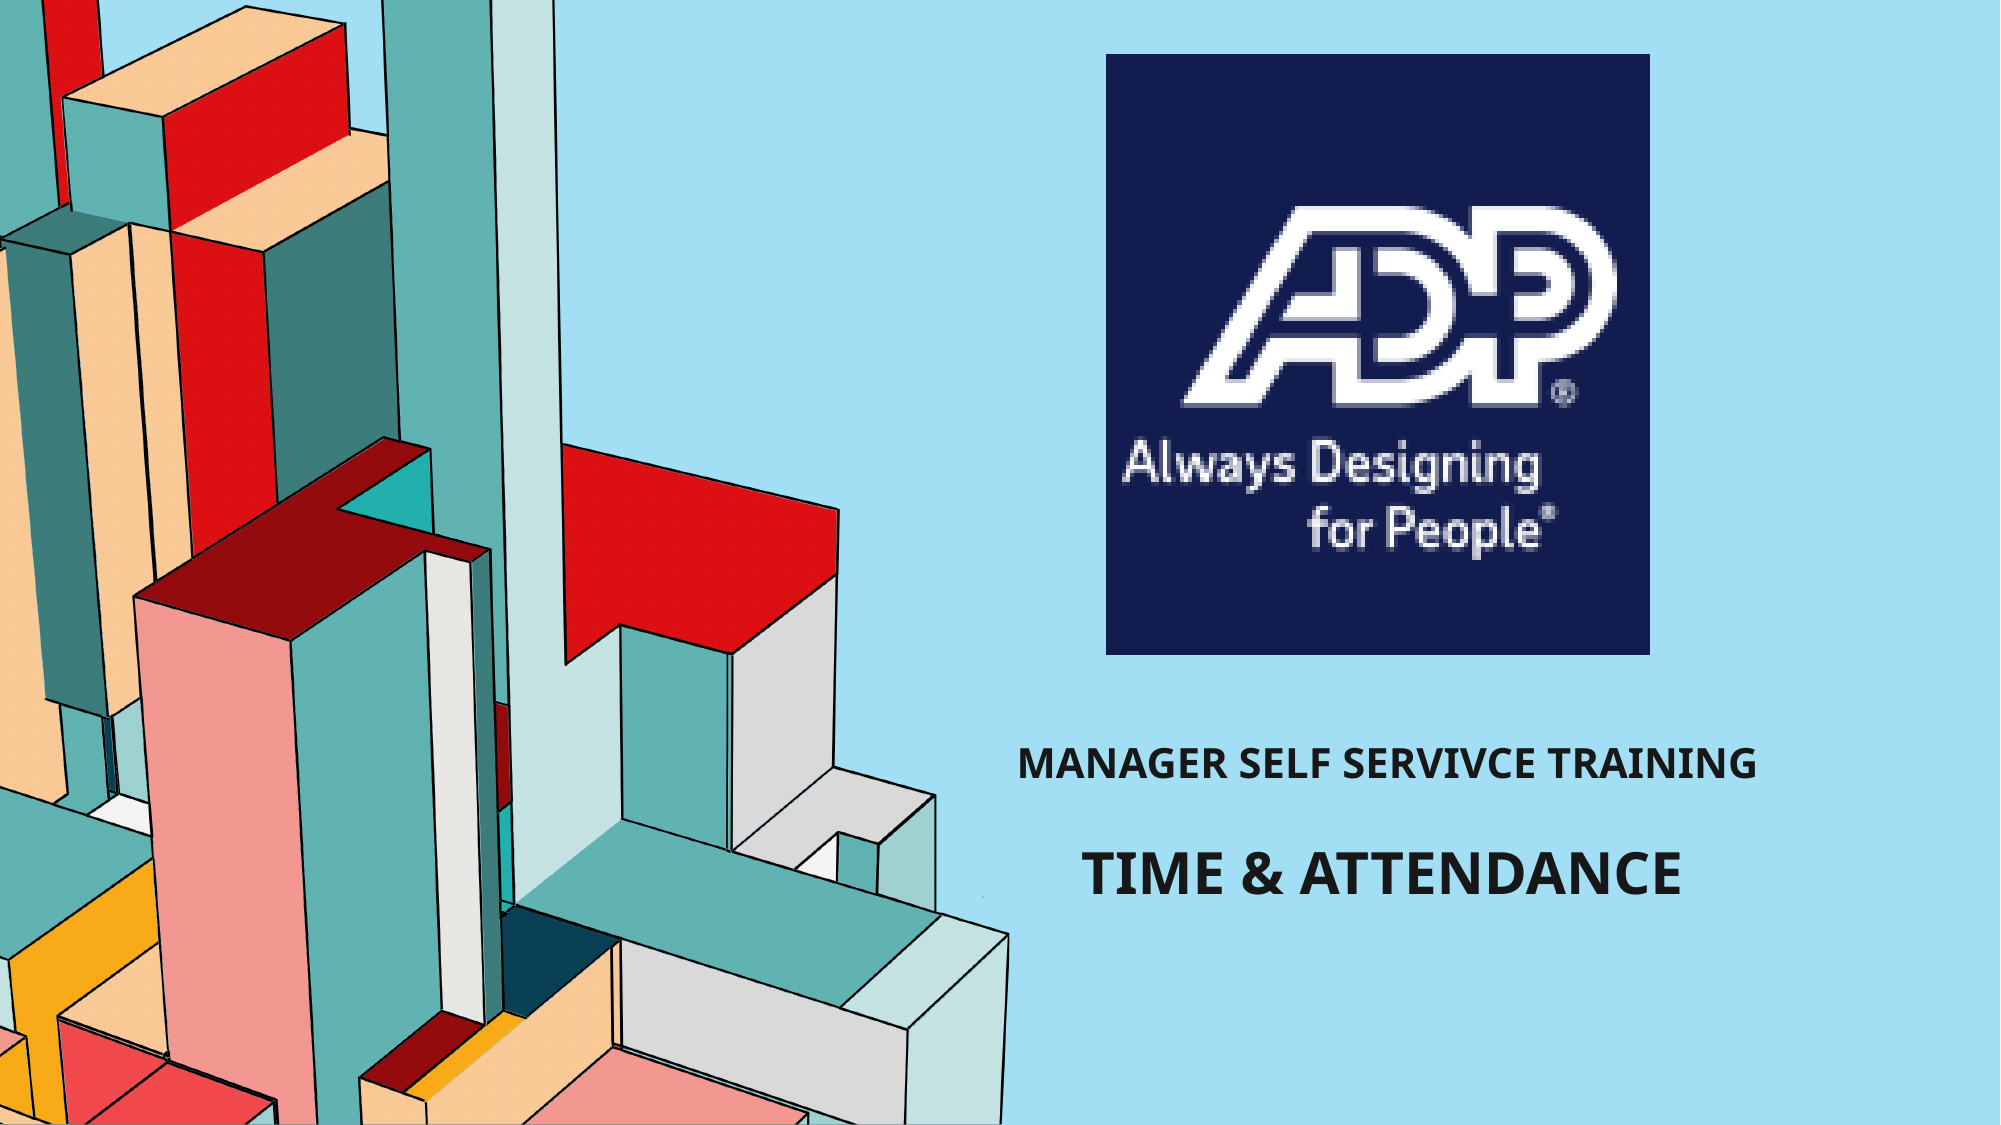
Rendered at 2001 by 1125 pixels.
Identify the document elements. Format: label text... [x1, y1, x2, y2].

picture [1106, 54, 1650, 655]
picture [0, 0, 1010, 1125]
text_box MANAGER SELF SERVIVCE TRAINING TIME & ATTENDANCE [948, 729, 2000, 1064]
